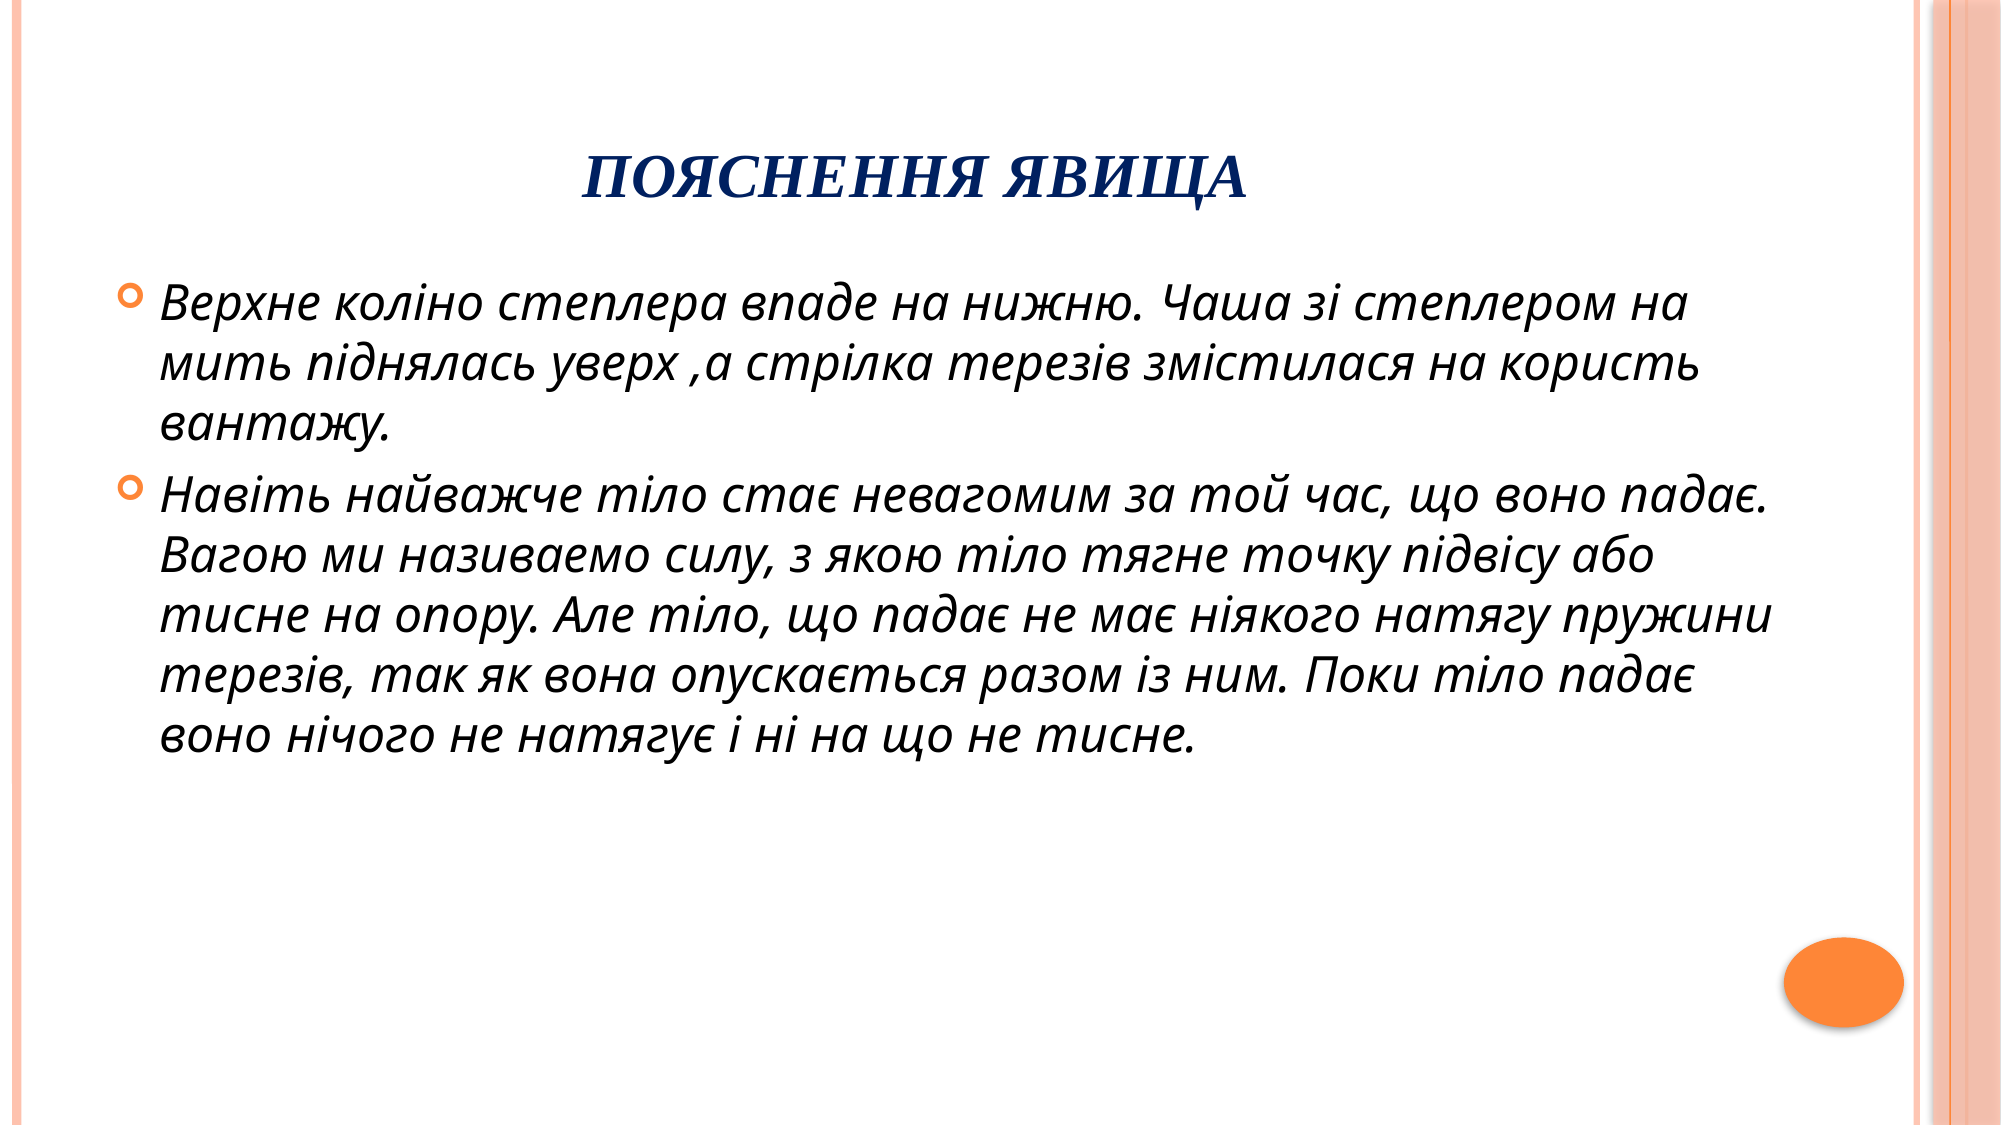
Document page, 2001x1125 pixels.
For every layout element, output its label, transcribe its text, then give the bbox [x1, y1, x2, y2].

list Верхне коліно степлера впаде на нижню. Чаша зі степлером на мить піднялась уверх ,а стрілка терезів змістилася на користь вантажу. Навіть найважче тіло стає невагомим за той час, що воно падає. Вагою ми називаемо силу, з якою тіло тягне точку підвісу або тисне на опору. Але тіло, що падає не має ніякого натягу пружини терезів, так як вона опускається разом із ним. Поки тіло падає воно нічого не натягує і ні на що не тисне. [99, 262, 1803, 1062]
title Пояснення явища [99, 45, 1734, 217]
